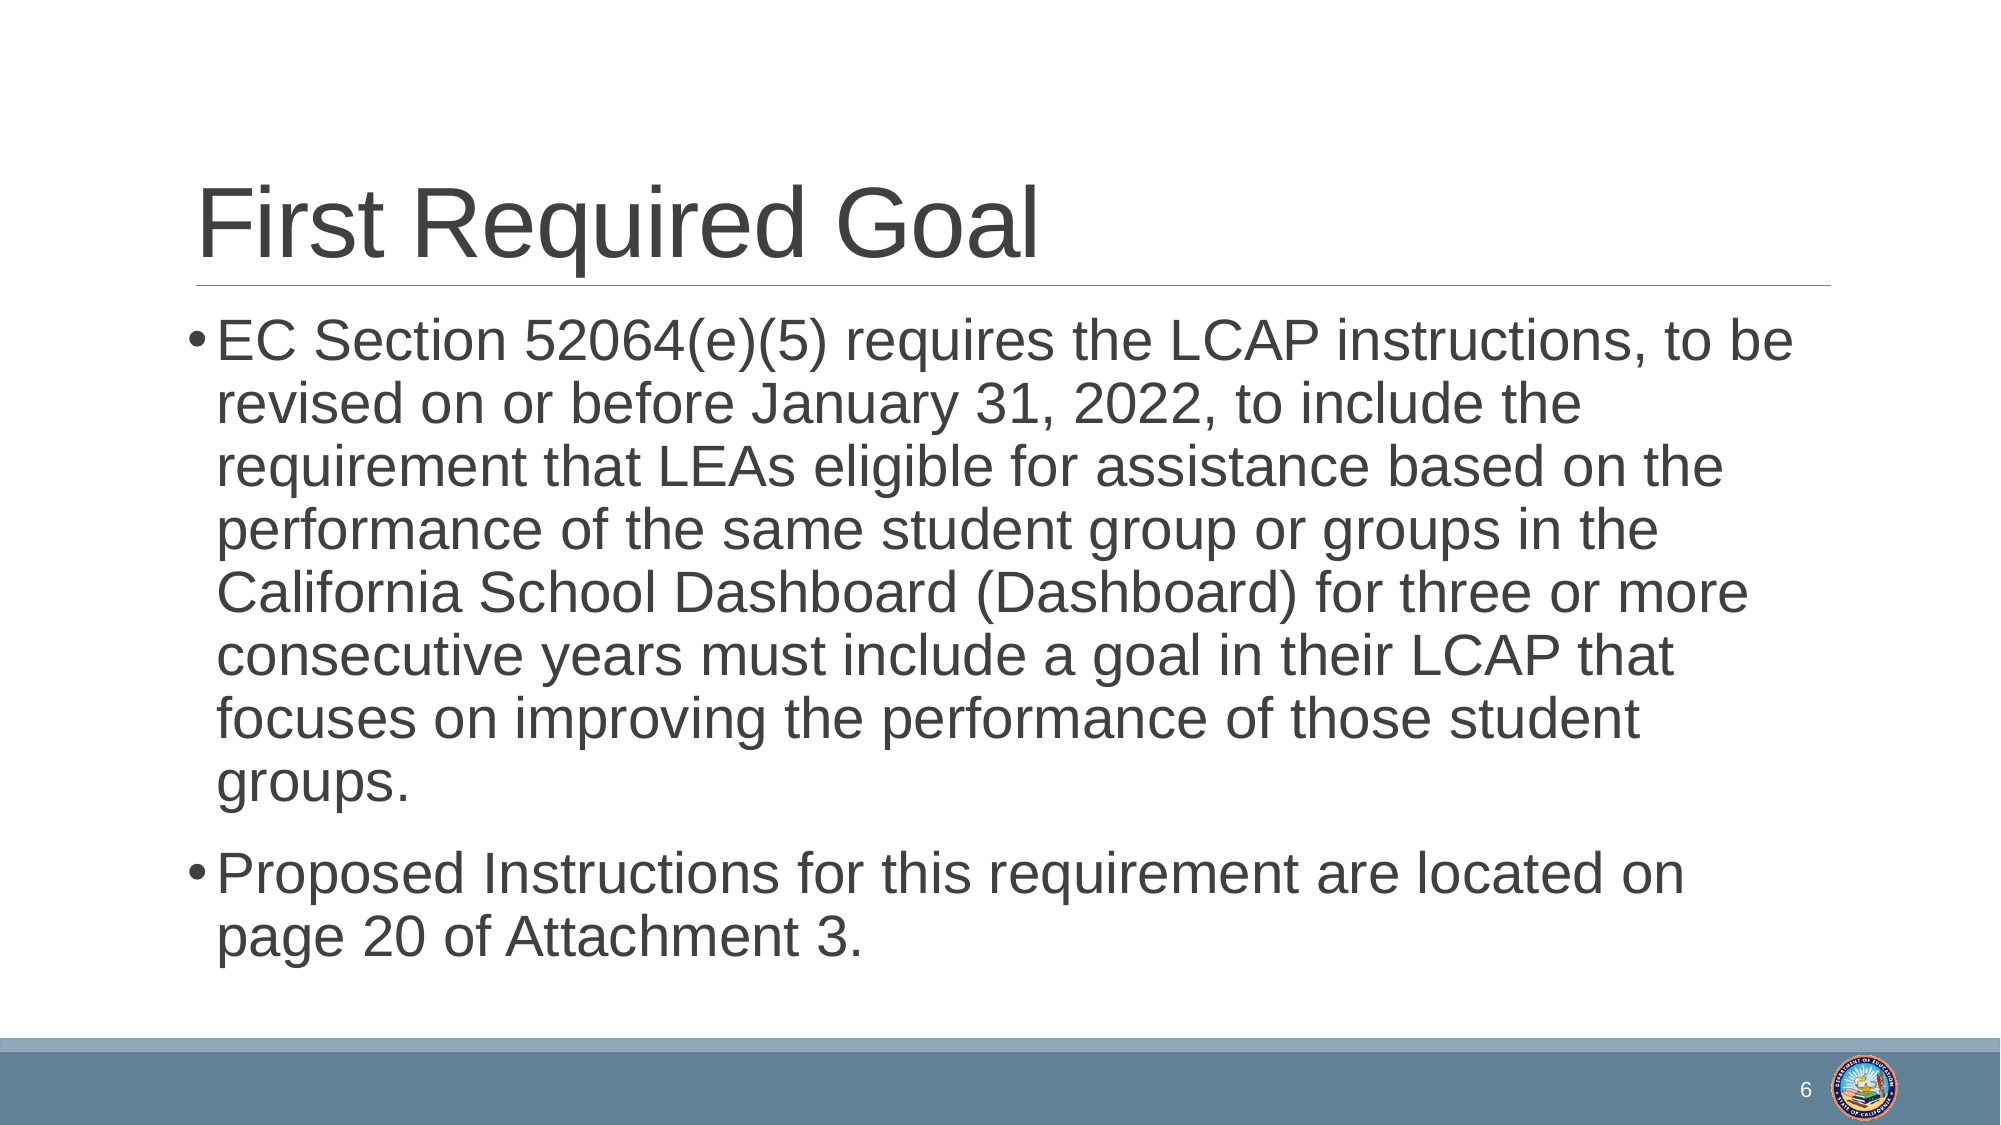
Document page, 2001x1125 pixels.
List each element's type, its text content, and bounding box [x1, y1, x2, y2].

title First Required Goal [180, 47, 1830, 285]
slide_number 6 [1611, 1059, 1827, 1119]
list EC Section 52064(e)(5) requires the LCAP instructions, to be revised on or before January 31, 2022, to include the requirement that LEAs eligible for assistance based on the performance of the same student group or groups in the California School Dashboard (Dashboard) for three or more consecutive years must include a goal in their LCAP that focuses on improving the performance of those student groups. Proposed Instructions for this requirement are located on page 20 of Attachment 3. [180, 302, 1830, 1018]
picture [1831, 1055, 1899, 1122]
